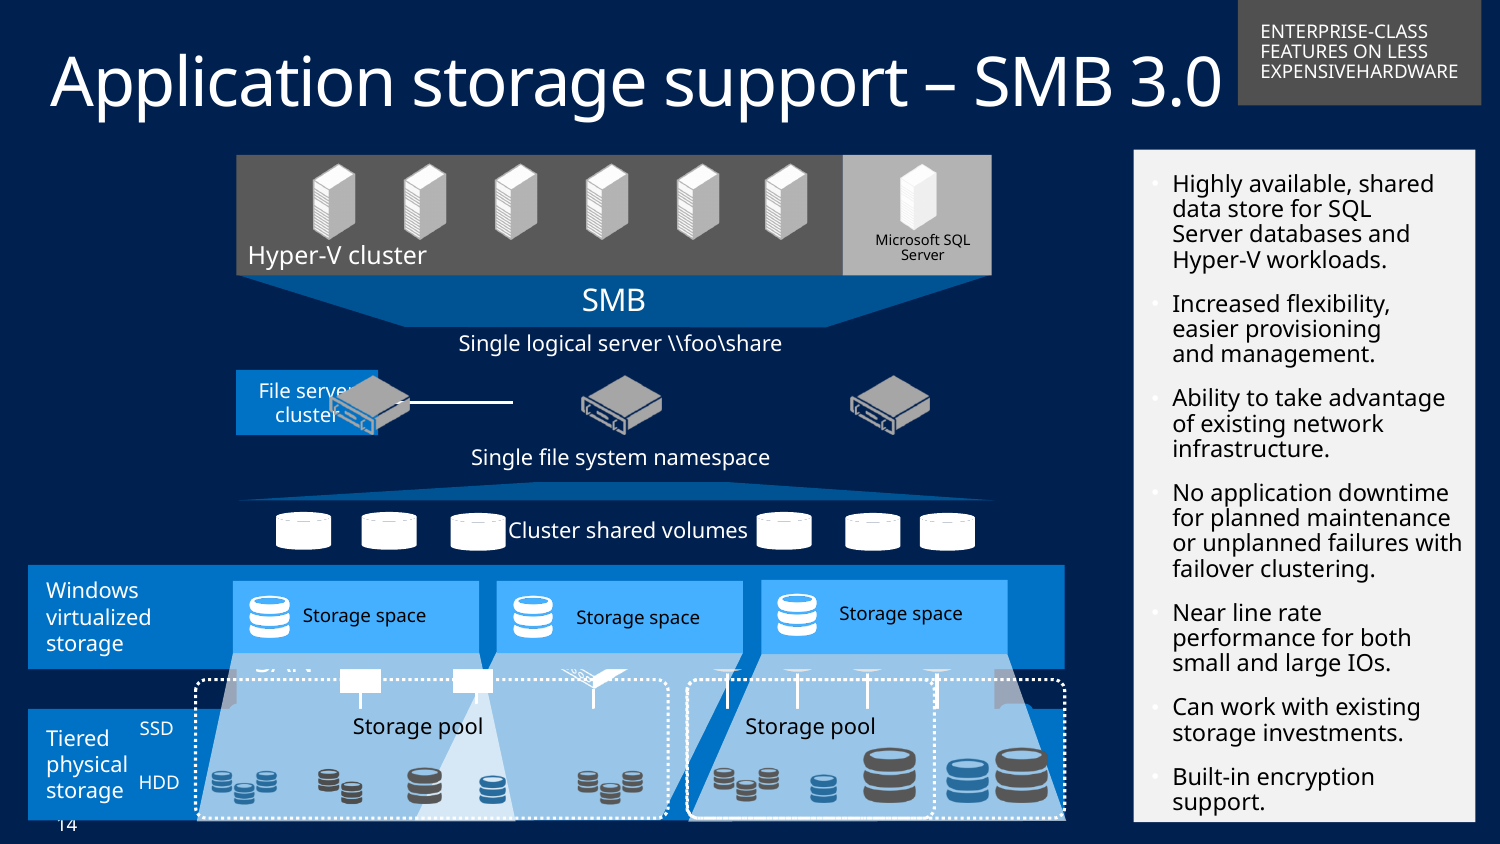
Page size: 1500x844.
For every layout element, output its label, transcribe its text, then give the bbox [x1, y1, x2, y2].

text_box ENTERPRISE-CLASS FEATURES ON LESS EXPENSIVEHARDWARE [1237, 0, 1482, 106]
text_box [842, 154, 992, 276]
text_box Single logical server \\foo\share [404, 326, 827, 368]
text_box [245, 482, 988, 499]
picture [329, 375, 410, 435]
text_box Highly available, shared data store for SQL Server databases and Hyper-V workloads. Increased flexibility, easier provisioning and management. Ability to take advantage of existing network infrastructure. No application downtime for planned maintenance or unplanned failures with failover clustering. Near line rate performance for both small and large IOs. Can work with existing storage investments. Built-in encryption support. [1133, 149, 1476, 823]
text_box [235, 369, 513, 436]
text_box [236, 499, 996, 557]
picture [1274, 1, 1332, 59]
picture [581, 375, 662, 435]
text_box Single file system namespace [404, 438, 827, 482]
text_box SMB [238, 276, 990, 328]
picture [850, 375, 931, 435]
title Application storage support – SMB 3.0 [33, 35, 1468, 147]
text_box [236, 154, 842, 276]
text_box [27, 564, 1067, 822]
